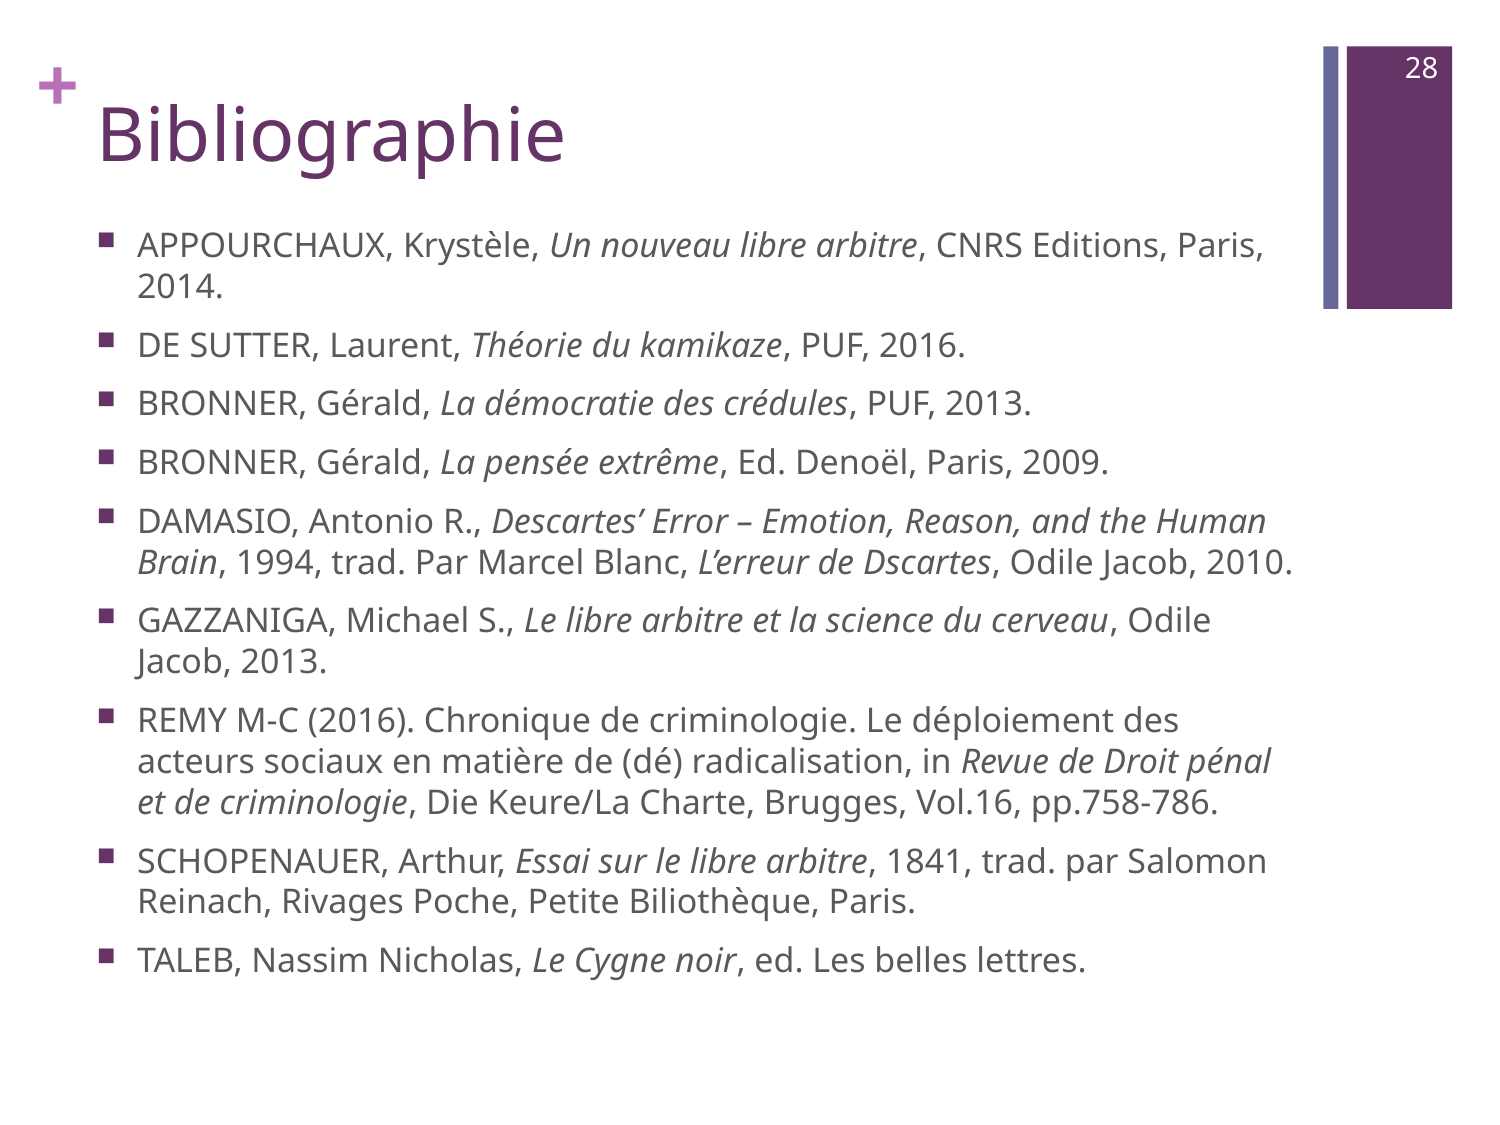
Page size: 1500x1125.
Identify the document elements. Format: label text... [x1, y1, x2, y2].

slide_number 28 [1362, 39, 1454, 100]
title Bibliographie [81, 79, 1322, 215]
list APPOURCHAUX, Krystèle, Un nouveau libre arbitre, CNRS Editions, Paris, 2014. DE SUTTER, Laurent, Théorie du kamikaze, PUF, 2016. BRONNER, Gérald, La démocratie des crédules, PUF, 2013. BRONNER, Gérald, La pensée extrême, Ed. Denoël, Paris, 2009. DAMASIO, Antonio R., Descartes’ Error – Emotion, Reason, and the Human Brain, 1994, trad. Par Marcel Blanc, L’erreur de Dscartes, Odile Jacob, 2010. GAZZANIGA, Michael S., Le libre arbitre et la science du cerveau, Odile Jacob, 2013. REMY M-C (2016). Chronique de criminologie. Le déploiement des acteurs sociaux en matière de (dé) radicalisation, in Revue de Droit pénal et de criminologie, Die Keure/La Charte, Brugges, Vol.16, pp.758-786. SCHOPENAUER, Arthur, Essai sur le libre arbitre, 1841, trad. par Salomon Reinach, Rivages Poche, Petite Biliothèque, Paris. TALEB, Nassim Nicholas, Le Cygne noir, ed. Les belles lettres. [81, 215, 1322, 1005]
